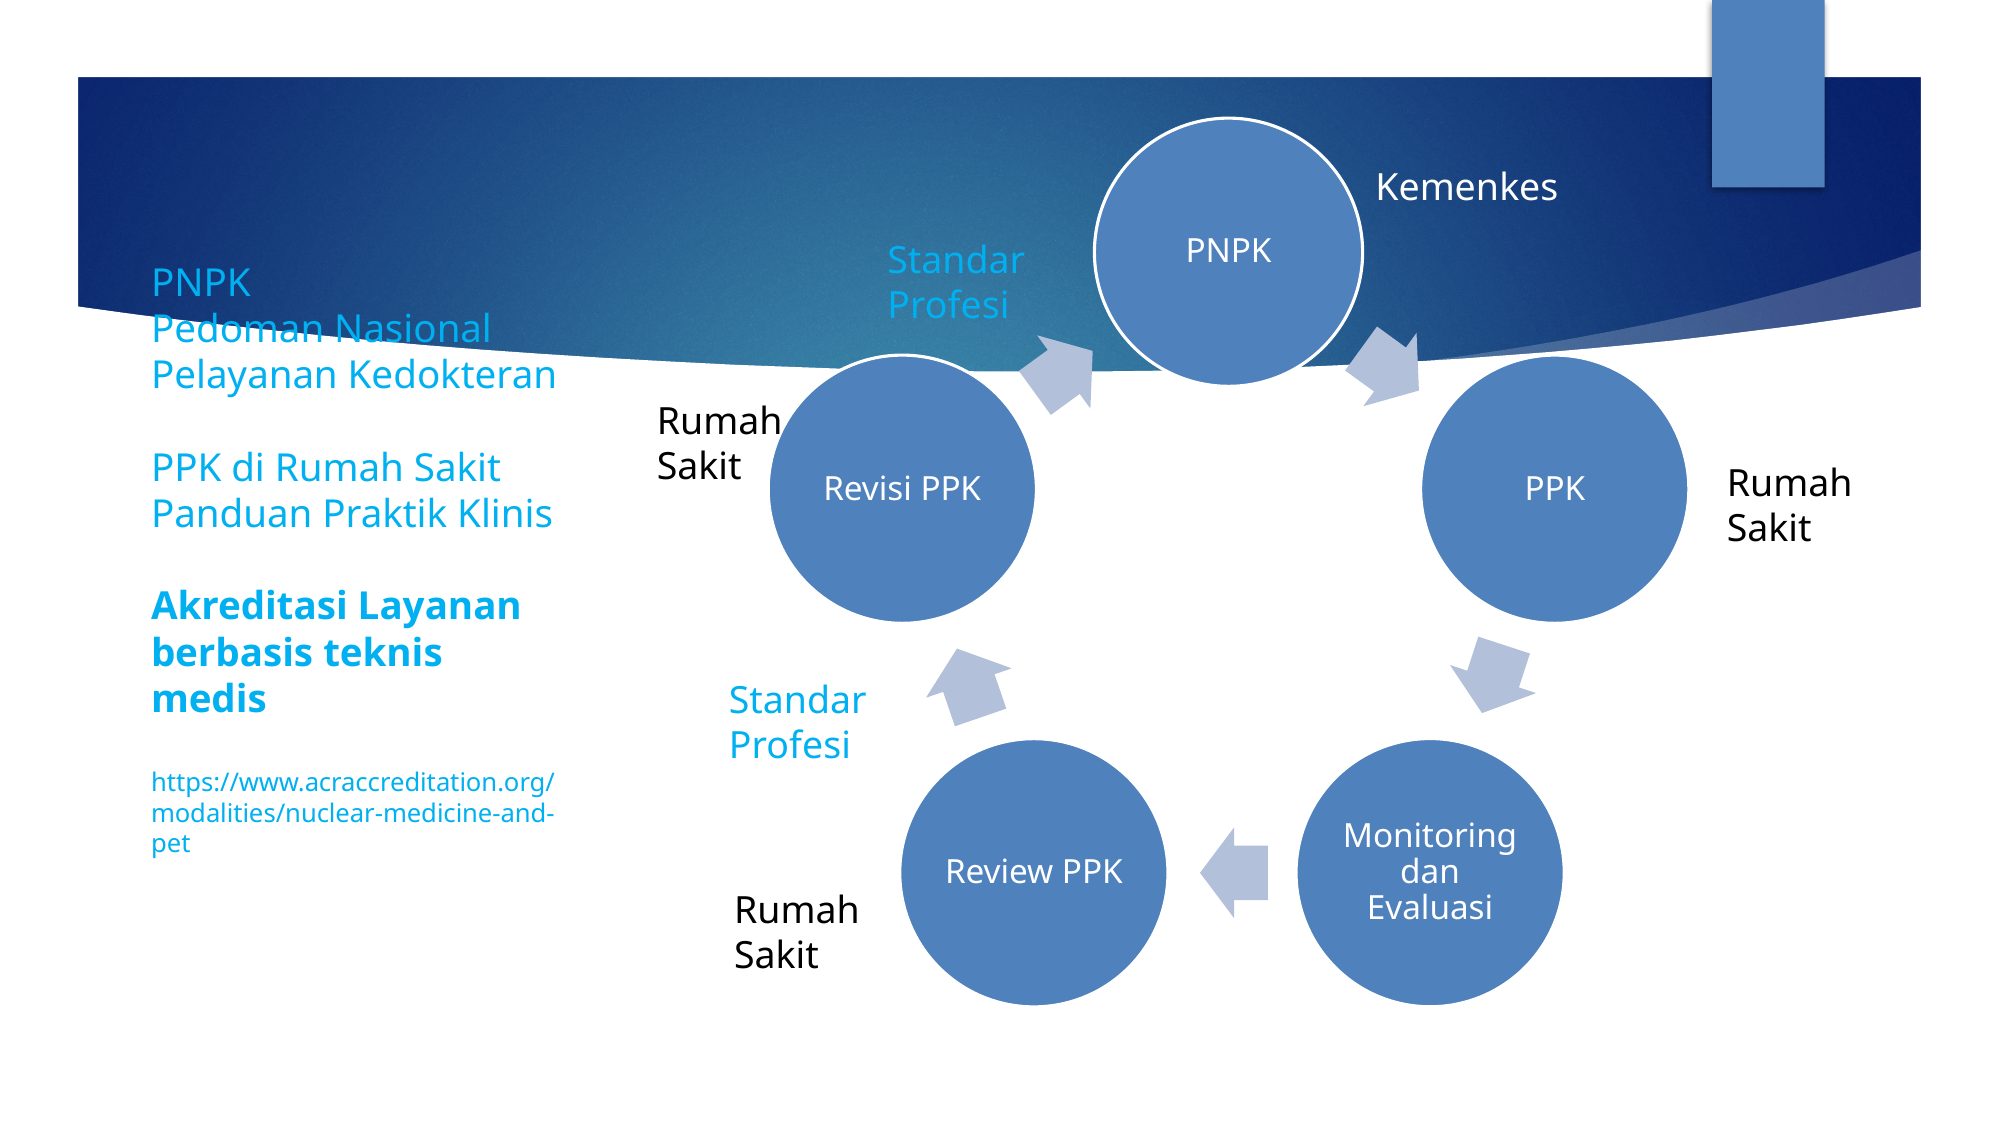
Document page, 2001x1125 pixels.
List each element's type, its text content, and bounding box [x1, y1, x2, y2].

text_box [561, 117, 1896, 1008]
title PNPK Pedoman Nasional Pelayanan Kedokteran PPK di Rumah Sakit Panduan Praktik Klinis Akreditasi Layanan berbasis teknis medis https://www.acraccreditation.org/modalities/nuclear-medicine-and-pet [136, 240, 555, 876]
